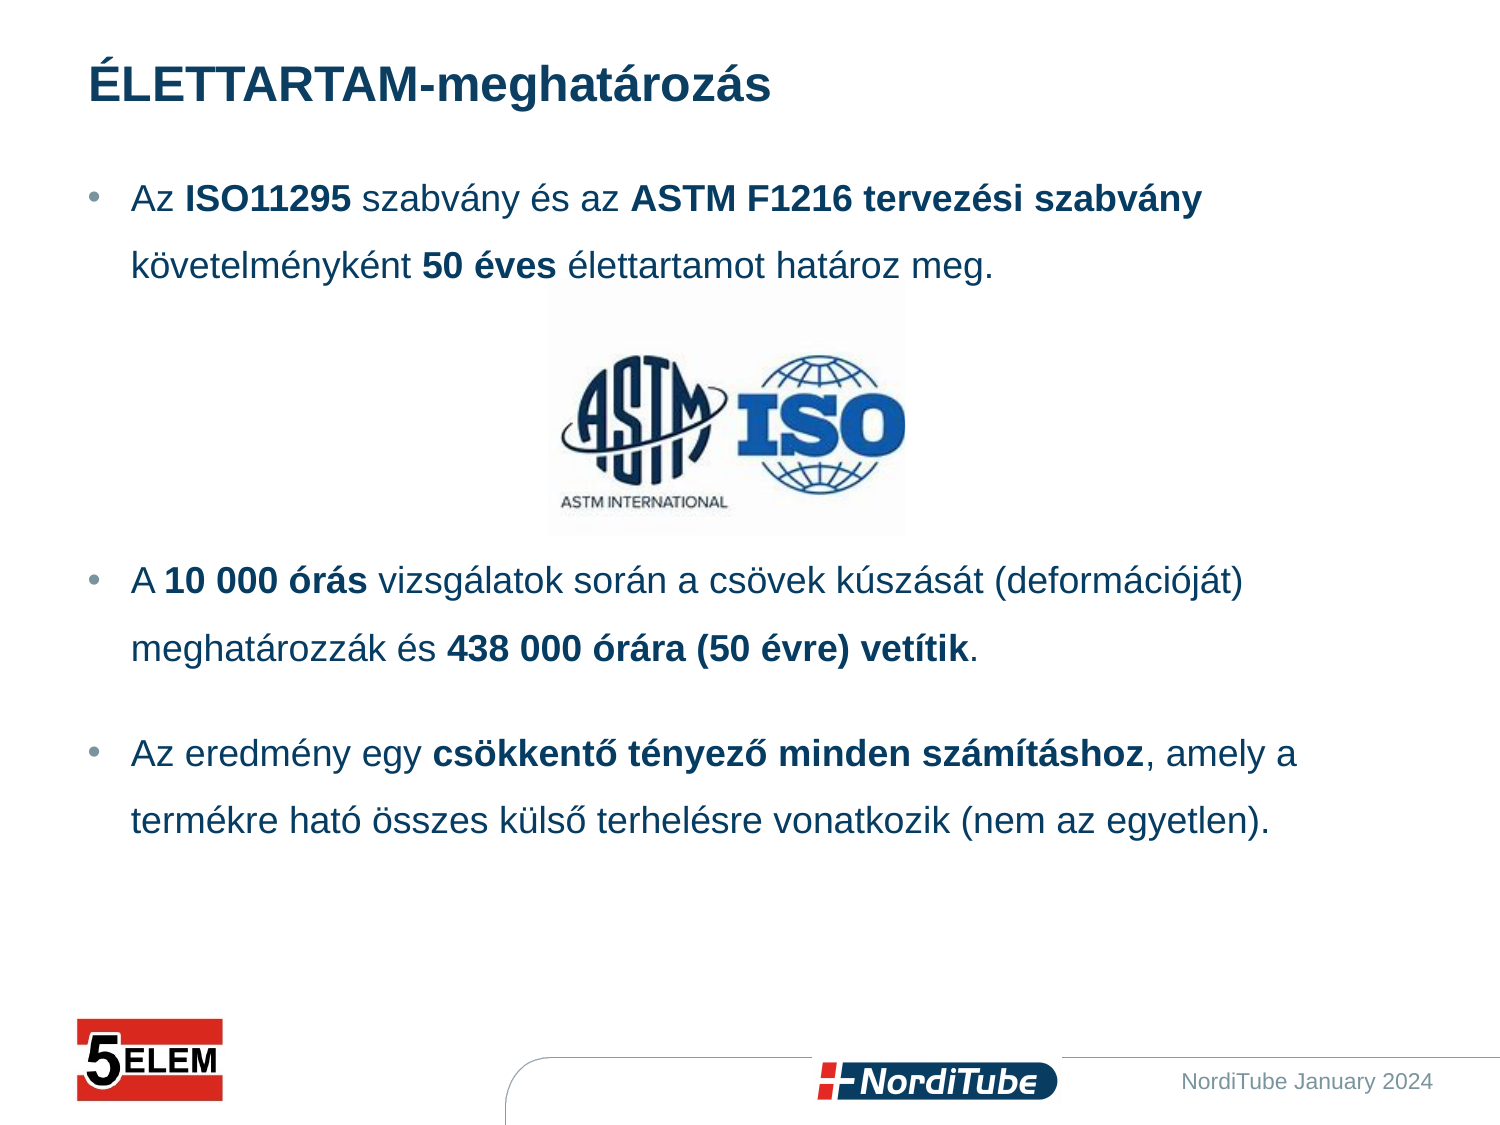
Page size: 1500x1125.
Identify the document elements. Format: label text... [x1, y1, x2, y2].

picture [505, 1057, 1500, 1125]
list Az ISO11295 szabvány és az ASTM F1216 tervezési szabvány követelményként 50 éves élettartamot határoz meg. A 10 000 órás vizsgálatok során a csövek kúszását (deformációját) meghatározzák és 438 000 órára (50 évre) vetítik. Az eredmény egy csökkentő tényező minden számításhoz, amely a termékre ható összes külső terhelésre vonatkozik (nem az egyetlen). [87, 151, 1317, 928]
picture [548, 278, 906, 536]
text_box ÉLETTARTAM-meghatározás [88, 51, 1318, 130]
picture [69, 1017, 227, 1104]
